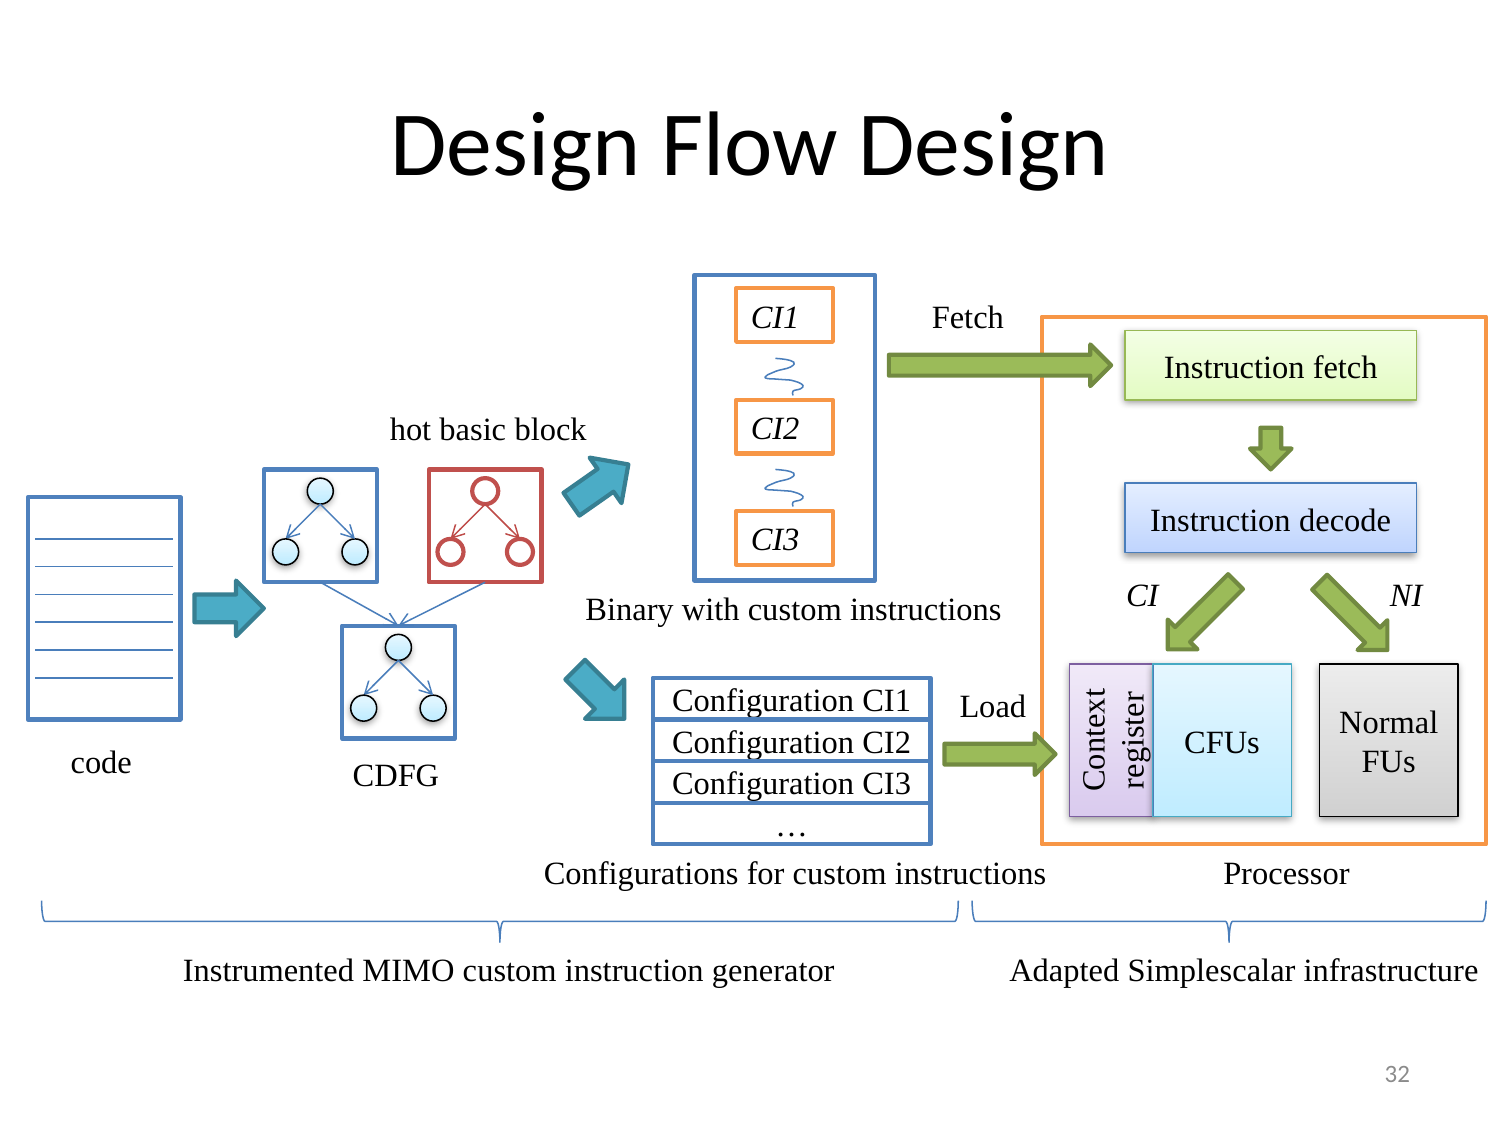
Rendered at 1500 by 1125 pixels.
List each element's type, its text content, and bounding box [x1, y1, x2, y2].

text_box CI1 [734, 286, 835, 344]
text_box [192, 578, 258, 639]
text_box [40, 900, 960, 942]
text_box code [55, 733, 148, 787]
text_box [563, 657, 627, 721]
text_box Fetch [917, 288, 1019, 343]
text_box Instrumented MIMO custom instruction generator [168, 942, 851, 996]
text_box Load [944, 677, 1036, 732]
text_box [886, 352, 1036, 378]
text_box [764, 357, 804, 396]
text_box [561, 455, 631, 518]
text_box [27, 496, 181, 720]
text_box Adapted Simplescalar infrastructure [994, 942, 1495, 996]
text_box Binary with custom instructions [570, 580, 1018, 635]
text_box [692, 273, 877, 580]
text_box CI2 [734, 398, 835, 456]
text_box [971, 900, 1487, 942]
text_box [764, 468, 804, 507]
text_box [942, 731, 1036, 777]
title Design Flow Design [75, 45, 1425, 233]
text_box Configurations for custom instructions [528, 844, 1062, 898]
slide_number 32 [1074, 1042, 1425, 1103]
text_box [652, 677, 931, 845]
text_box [263, 469, 542, 739]
text_box Processor [1208, 852, 1365, 898]
text_box CDFG [337, 747, 455, 801]
text_box CI3 [734, 509, 835, 567]
text_box hot basic block [375, 400, 625, 455]
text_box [1041, 316, 1487, 845]
